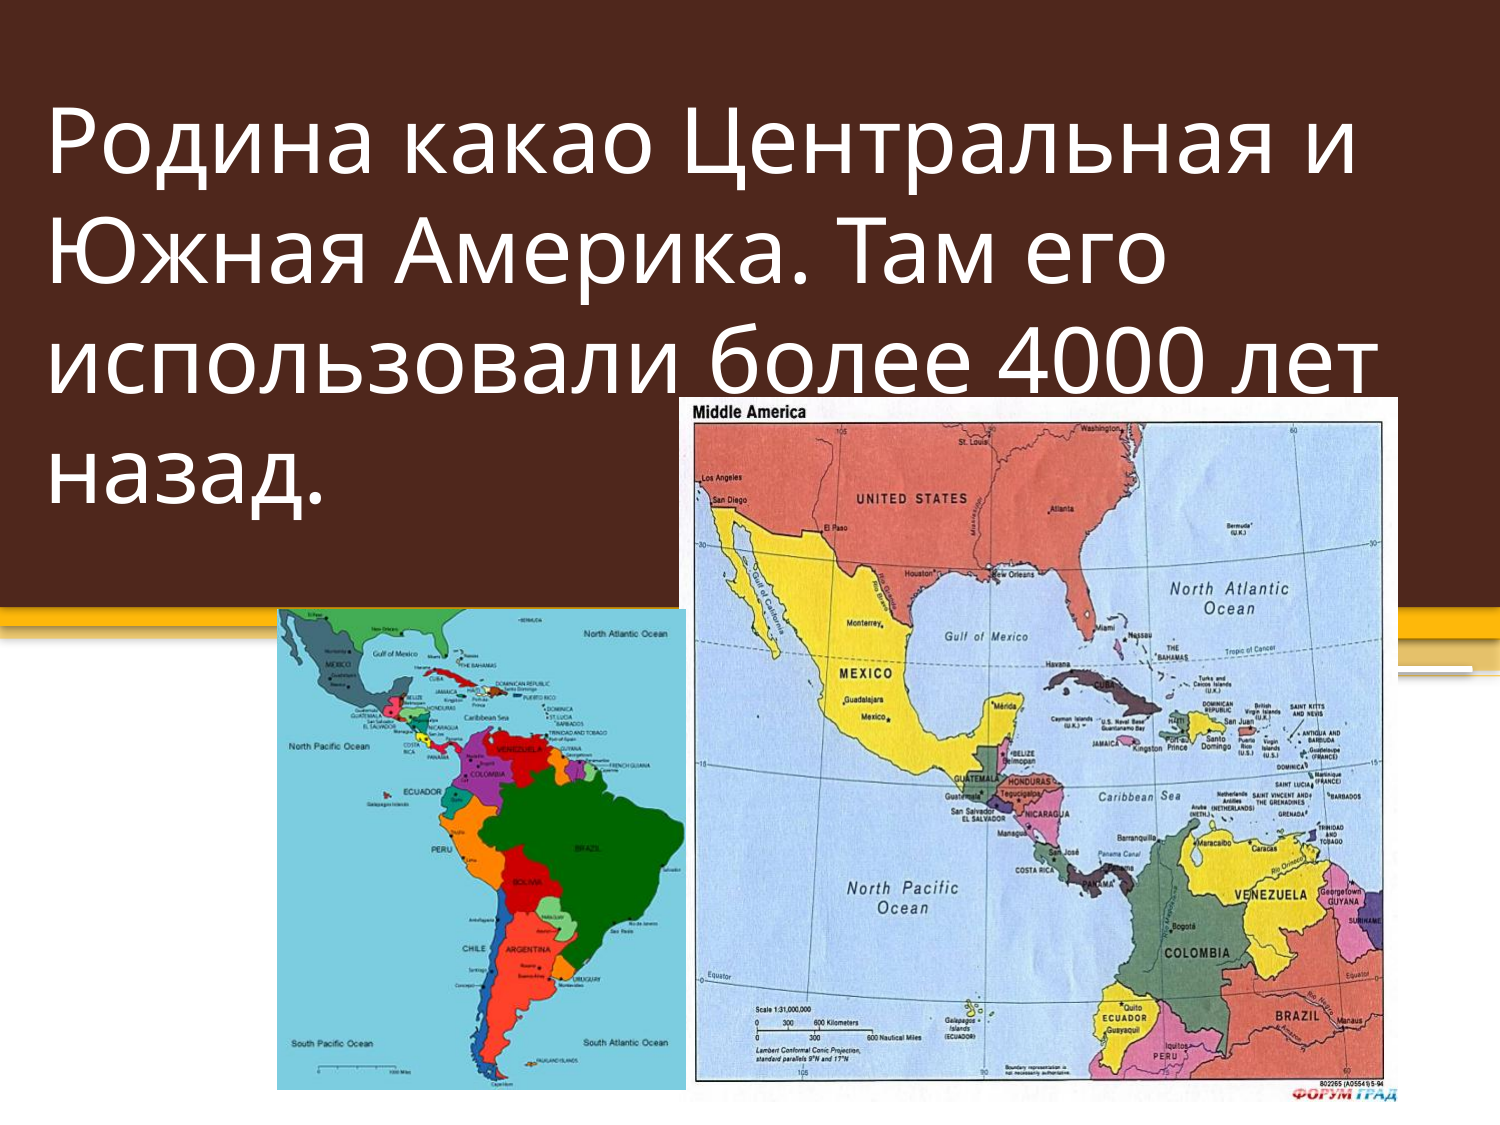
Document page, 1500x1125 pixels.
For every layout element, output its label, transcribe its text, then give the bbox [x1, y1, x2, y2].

title Родина какао Центральная и Южная Америка. Там его использовали более 4000 лет назад. [29, 66, 1404, 529]
picture [277, 396, 1398, 1102]
